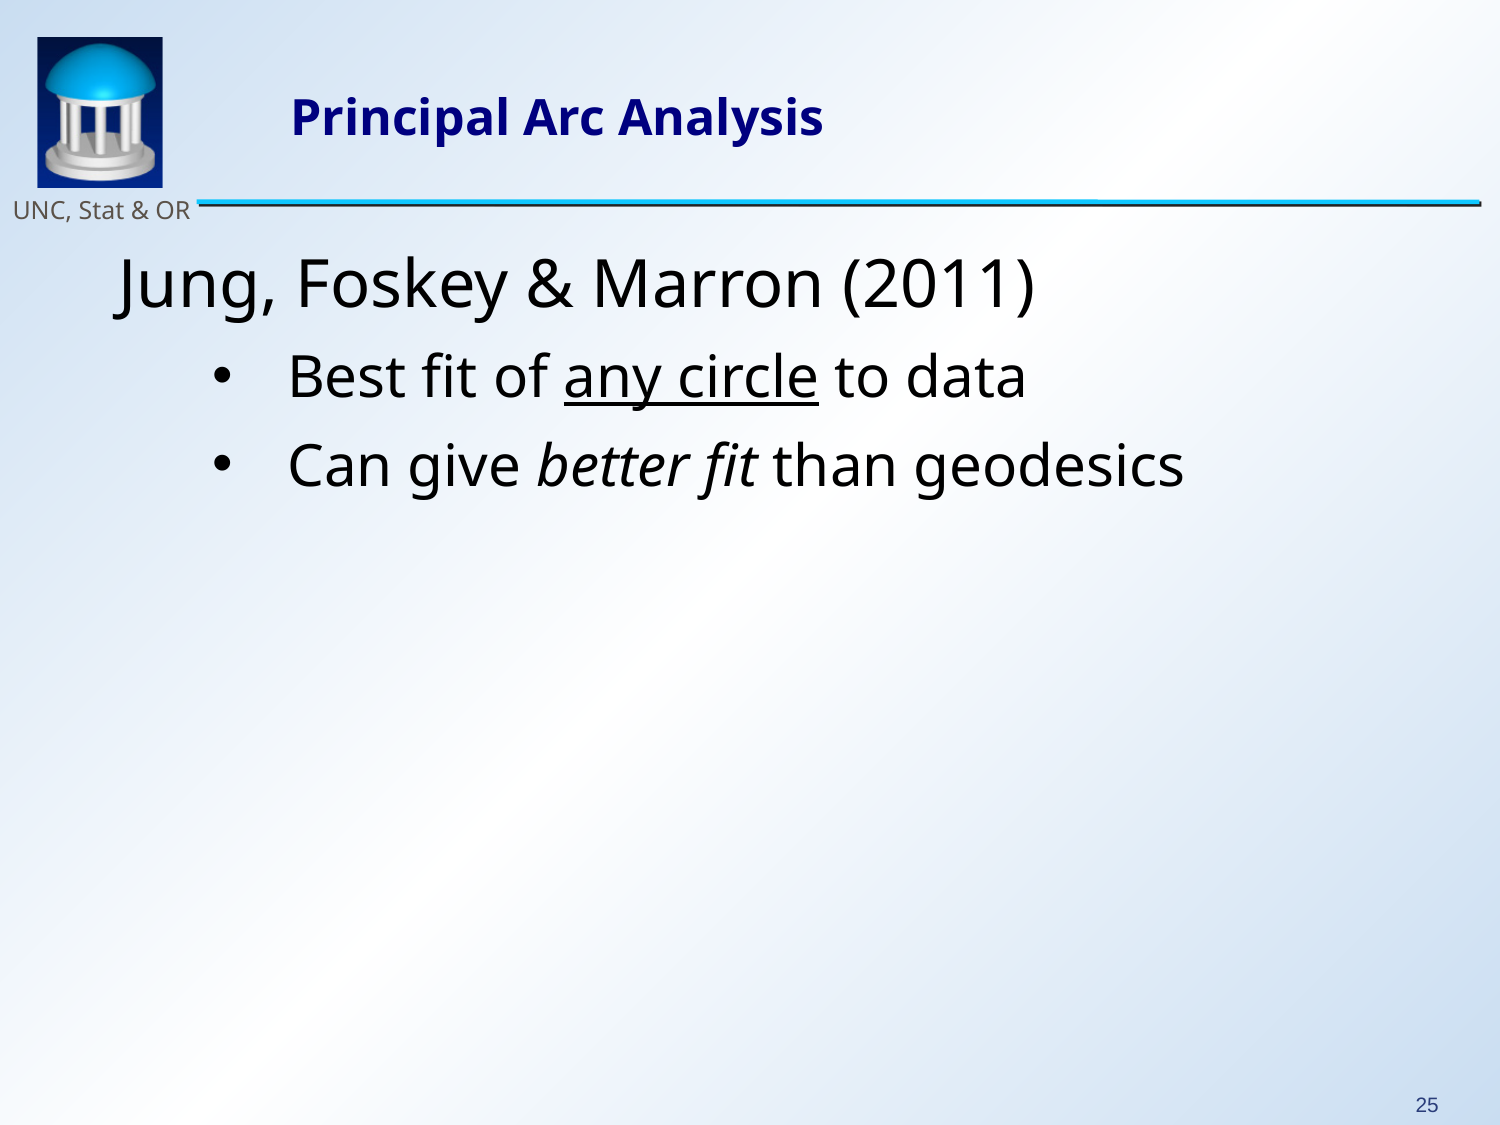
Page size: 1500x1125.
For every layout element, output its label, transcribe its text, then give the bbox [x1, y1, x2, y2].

list Jung, Foskey & Marron (2011) Best fit of any circle to data Can give better fit than geodesics [103, 224, 1432, 1076]
title Principal Arc Analysis [274, 74, 1448, 156]
